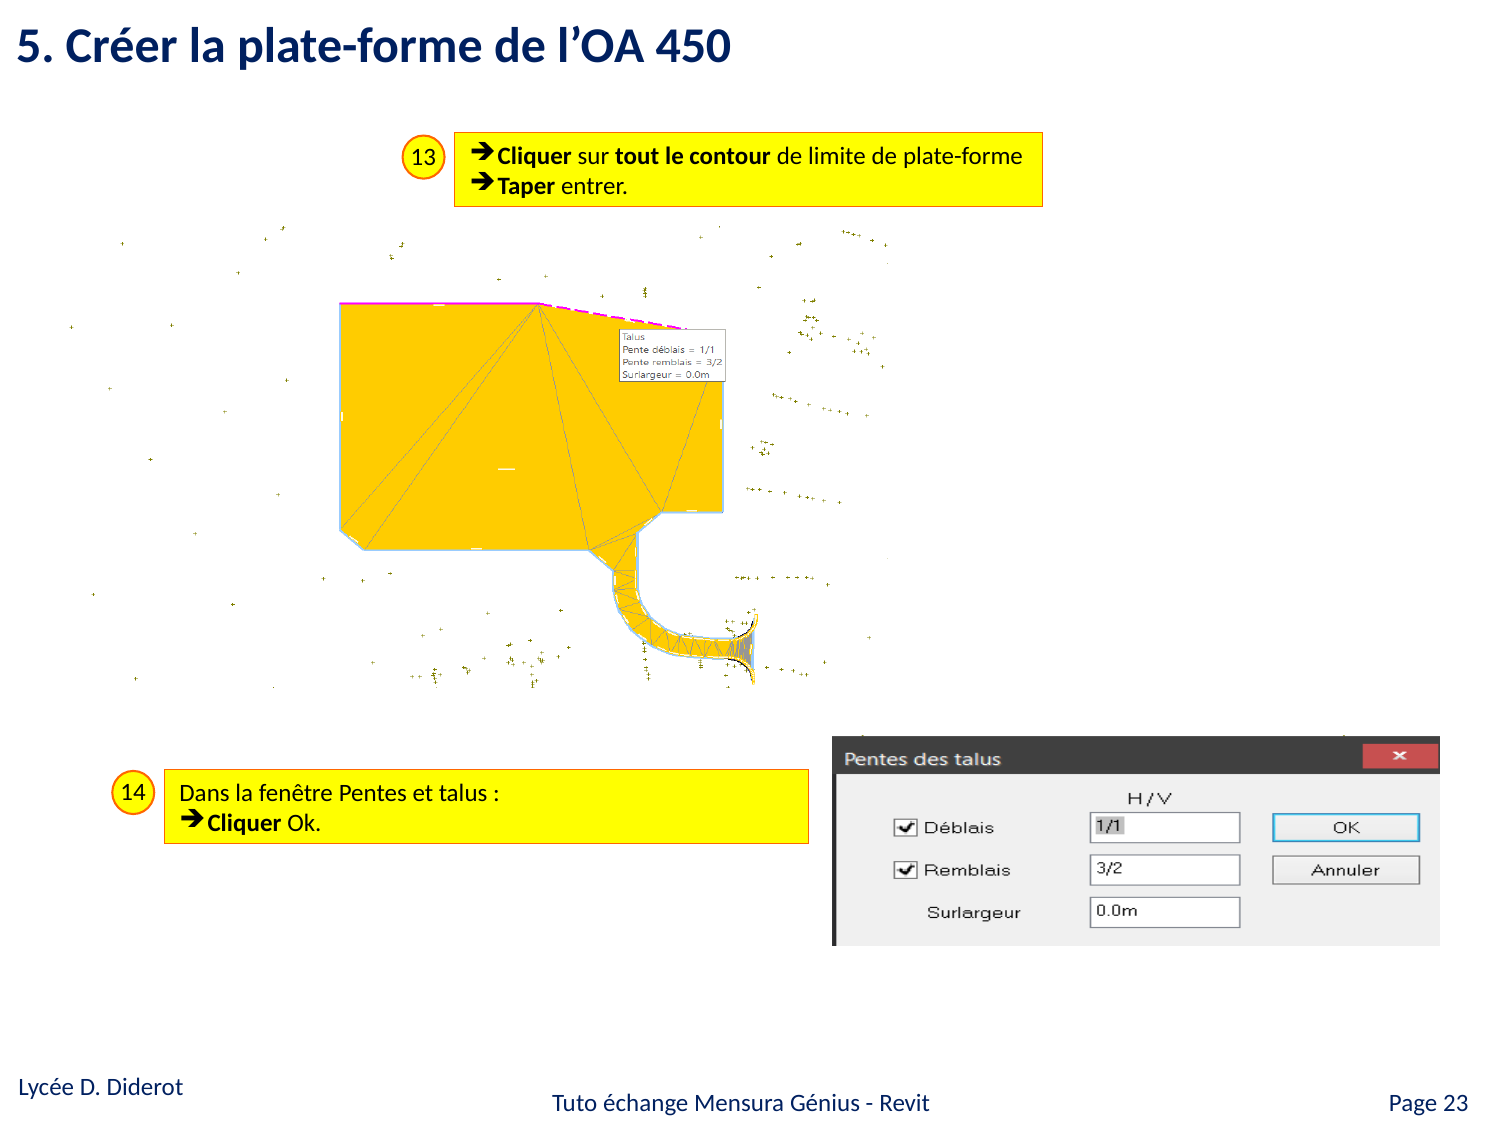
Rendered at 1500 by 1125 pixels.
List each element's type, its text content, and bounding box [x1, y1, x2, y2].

picture [832, 735, 1440, 946]
text_box Cliquer sur tout le contour de limite de plate-forme Taper entrer. [454, 132, 1043, 207]
text_box Dans la fenêtre Pentes et talus : Cliquer Ok. [164, 769, 809, 844]
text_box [392, 133, 455, 179]
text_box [101, 768, 165, 815]
text_box 5. Créer la plate-forme de l’OA 450 [1, 5, 1435, 81]
text_box Lycée D. Diderot [3, 1063, 326, 1108]
text_box Tuto échange Mensura Génius - Revit [452, 1079, 1043, 1125]
picture [66, 226, 888, 688]
text_box Page 23 [1263, 1079, 1484, 1125]
